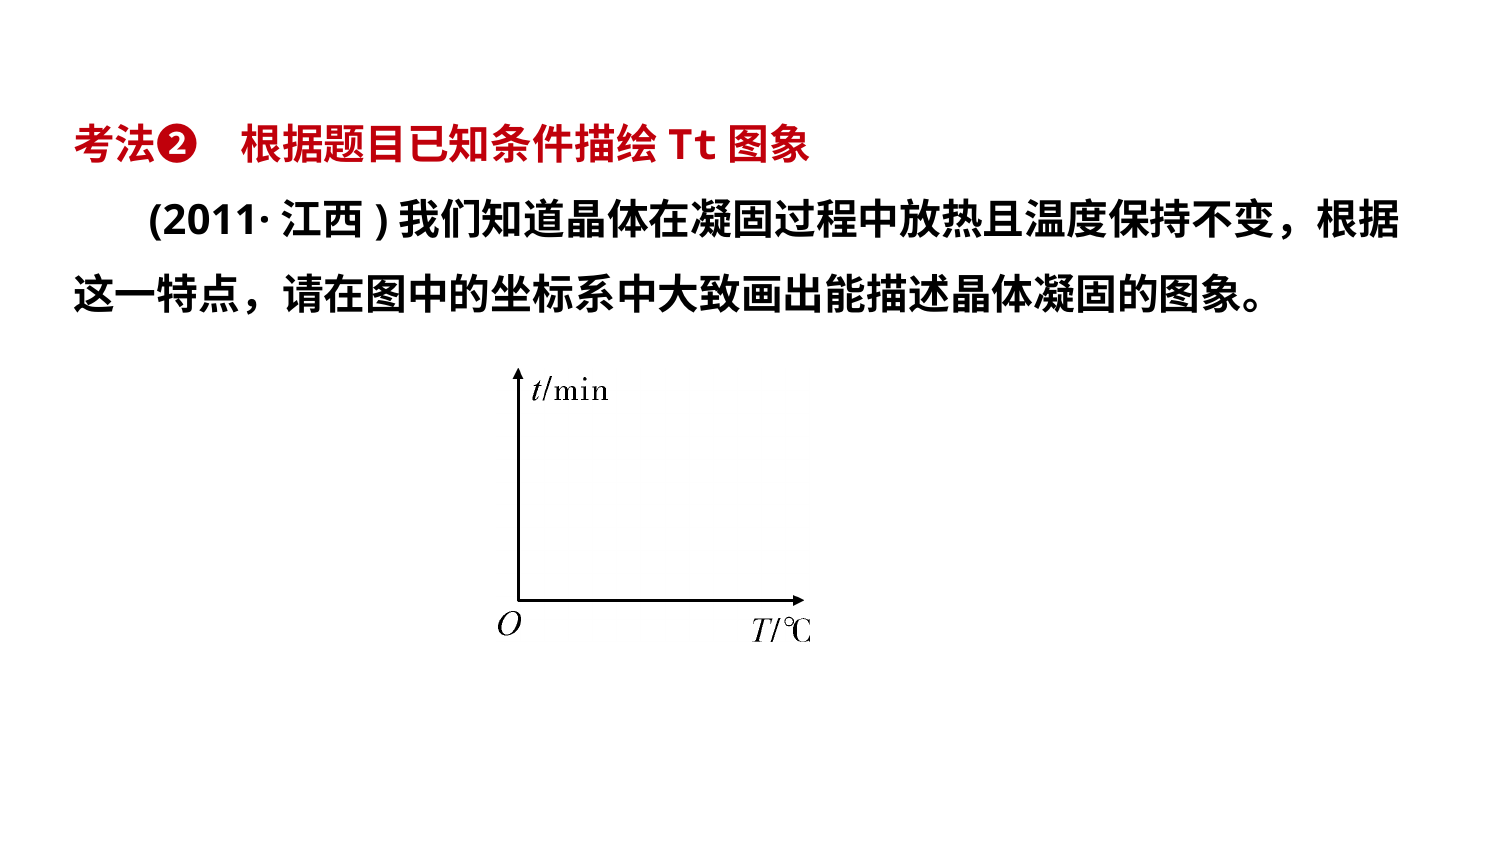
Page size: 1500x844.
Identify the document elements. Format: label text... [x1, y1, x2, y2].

picture [496, 368, 810, 642]
text_box 考法❷ 根据题目已知条件描绘T­t图象 (2011·江西)我们知道晶体在凝固过程中放热且温度保持不变，根据这一特点，请在图中的坐标系中大致画出能描述晶体凝固的图象。 [58, 85, 1435, 326]
